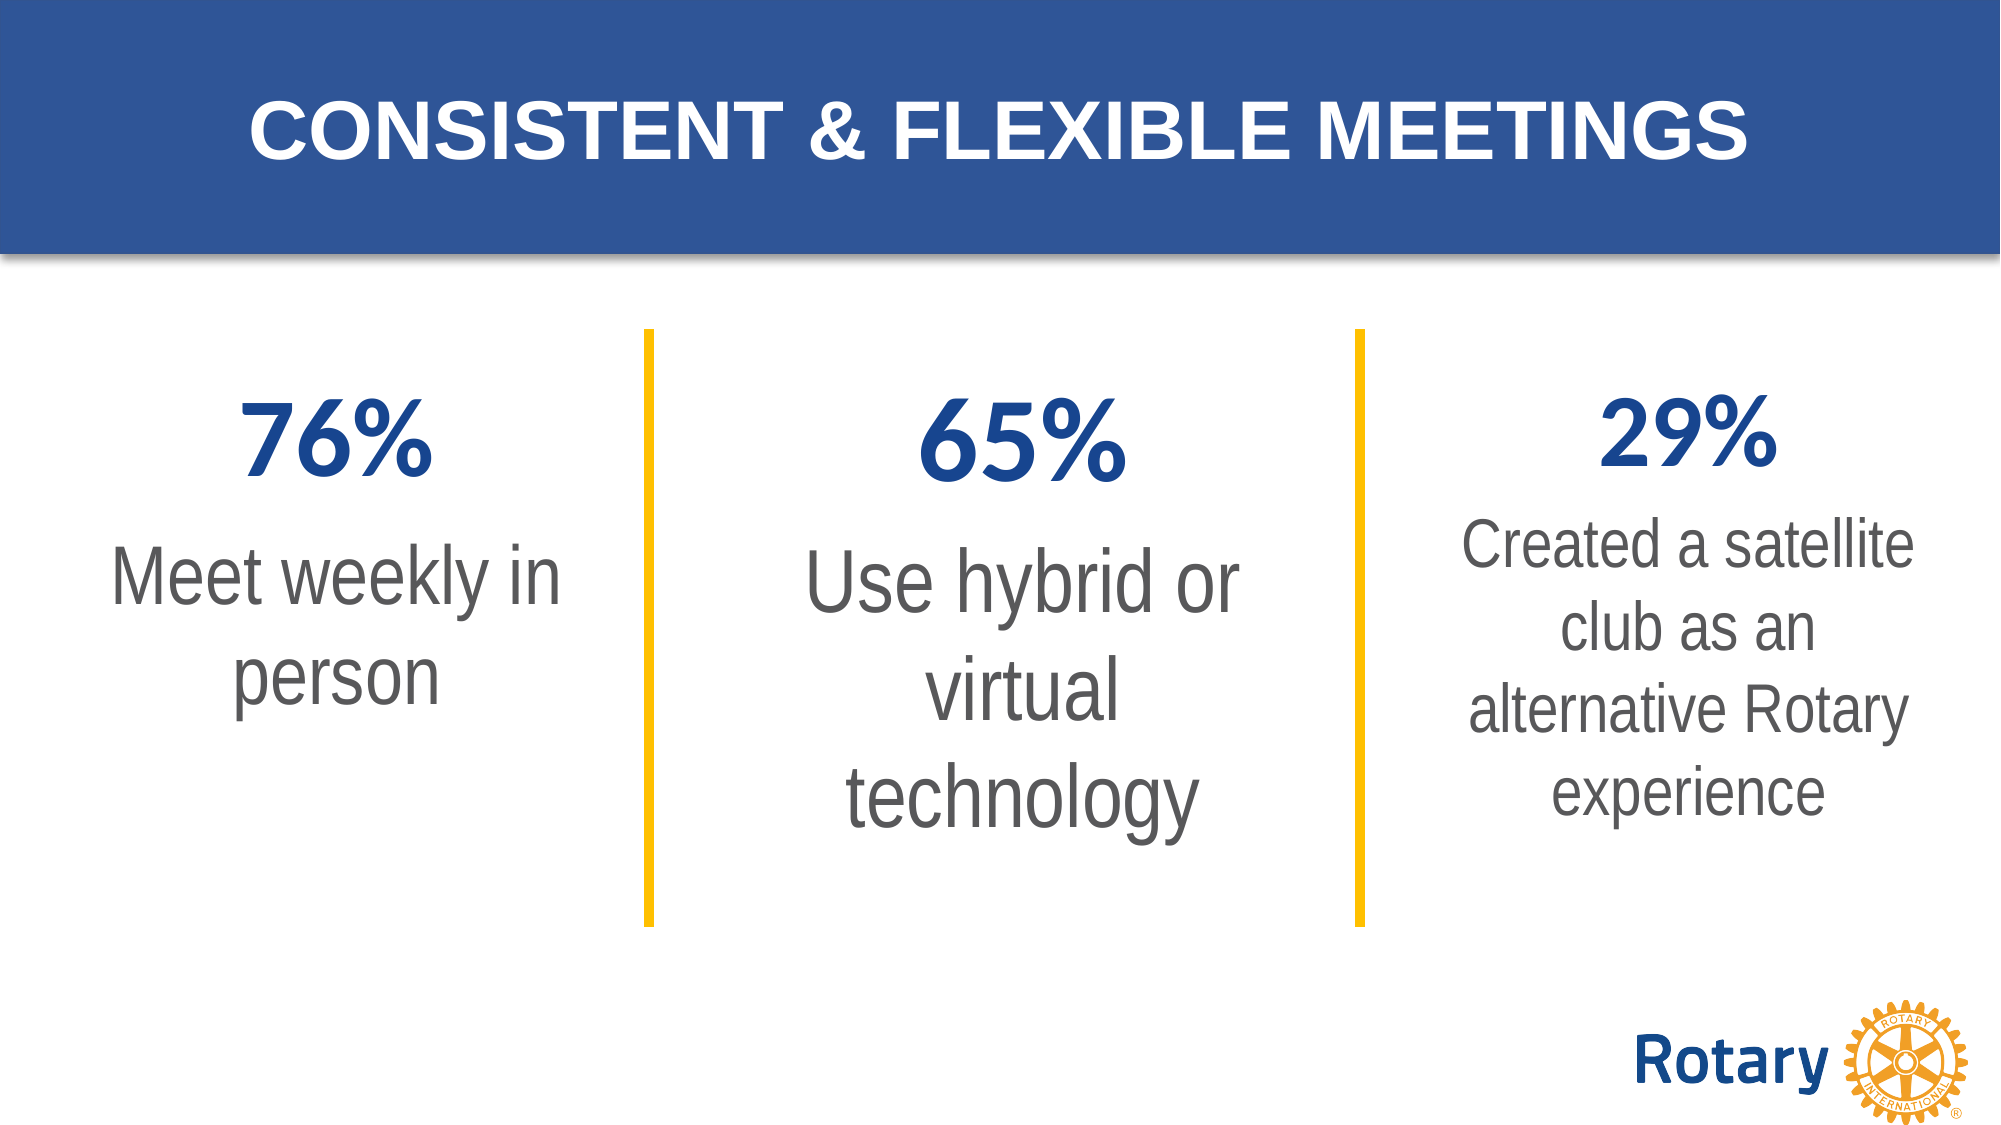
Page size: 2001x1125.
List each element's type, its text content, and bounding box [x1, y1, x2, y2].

text_box 76% Meet weekly in person [51, 371, 622, 835]
picture [1637, 1000, 1968, 1125]
text_box CONSISTENT & FLEXIBLE MEETINGS [0, 0, 2000, 254]
text_box 29% Created a satellite club as an alternative Rotary experience [1429, 371, 1949, 850]
text_box 65% Use hybrid or virtual technology [768, 371, 1278, 903]
